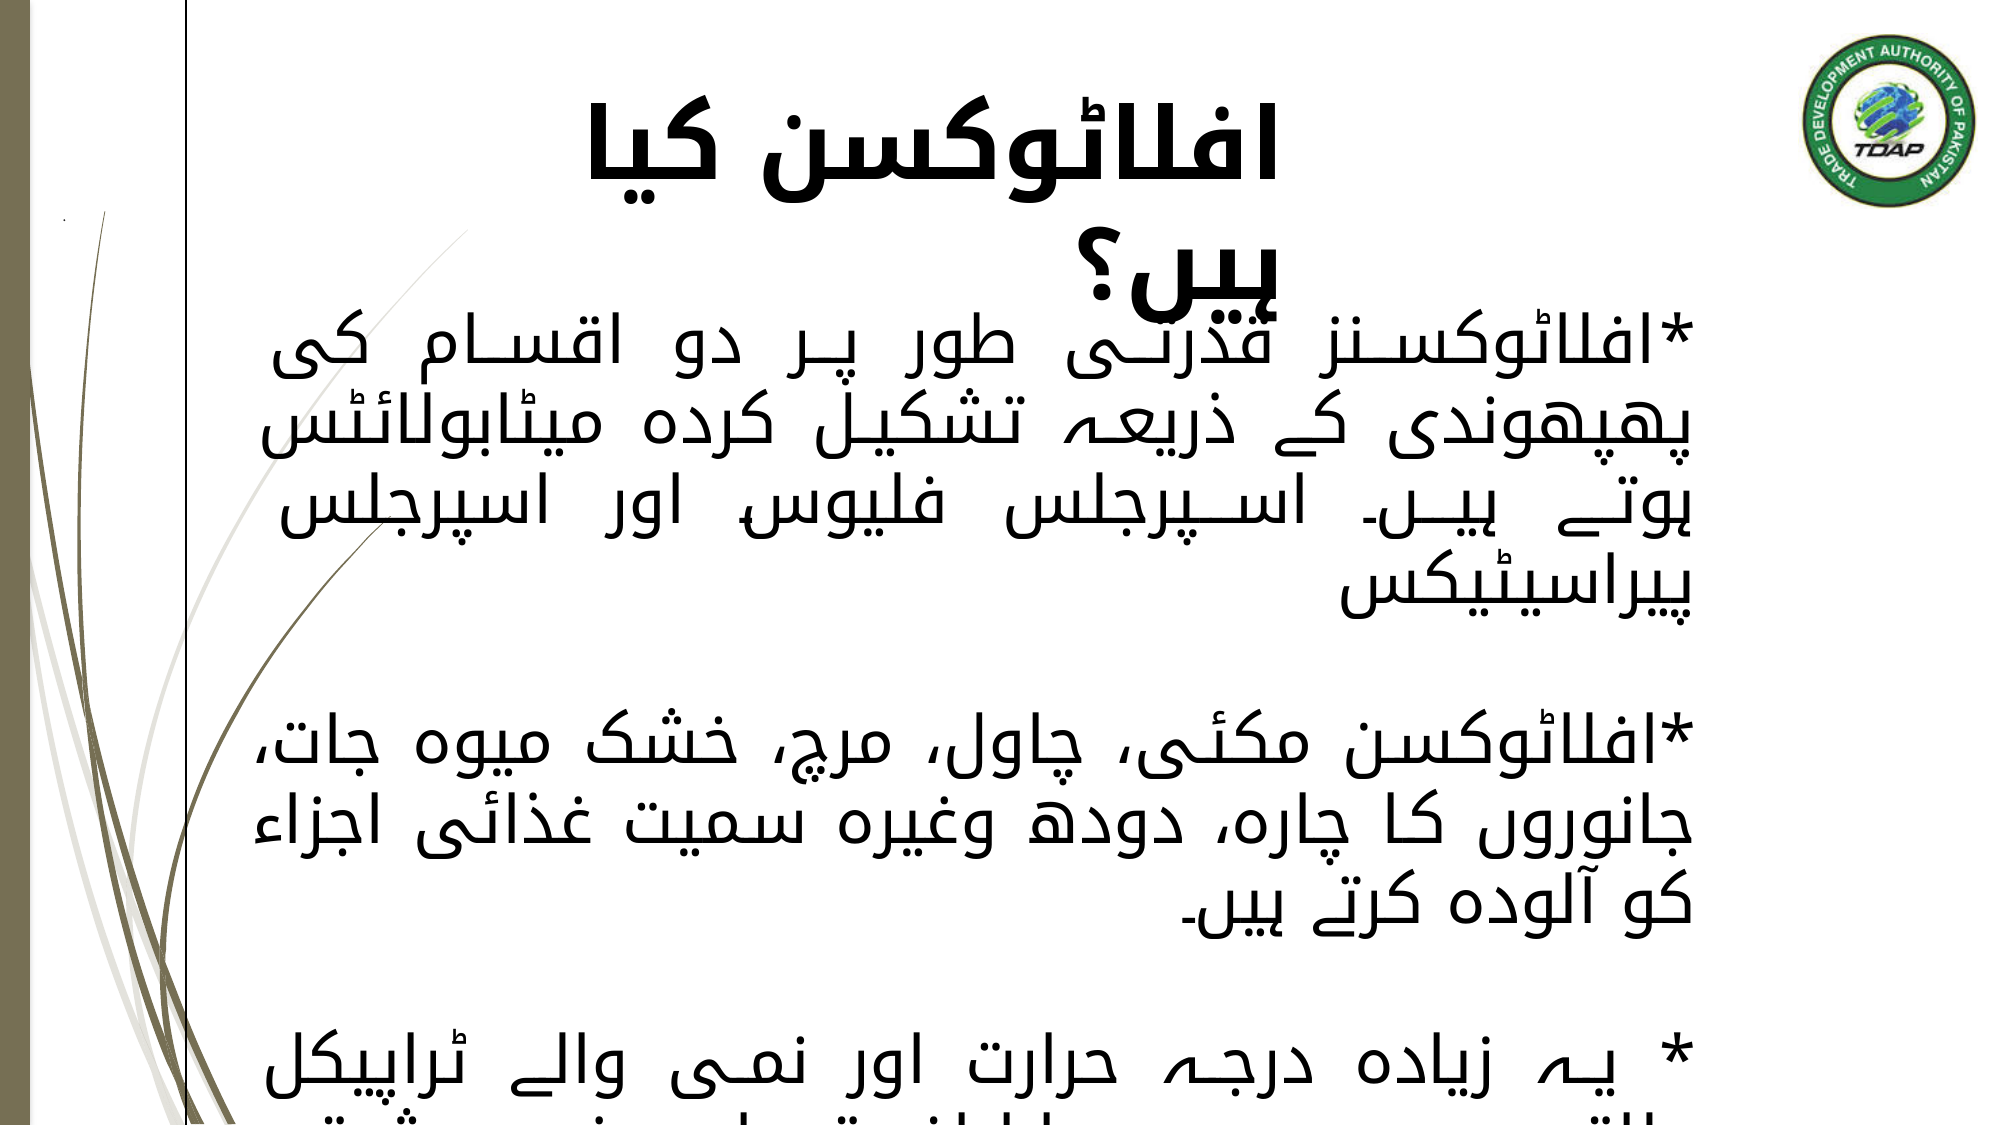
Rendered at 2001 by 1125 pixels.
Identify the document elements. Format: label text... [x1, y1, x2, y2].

picture [1798, 33, 1978, 209]
text_box *افلاٹوکسنز قدرتی طور پر دو اقسام کی پھپھوندی کے ذریعہ تشکیل کردہ میٹابولائٹس ہوتے ہیں۔ اسپرجلس فلیوس اور اسپرجلس پیراسیٹیکس *افلاٹوکسن مکئی، چاول، مرچ، خشک میوہ جات، جانوروں کا چارہ، دودھ وغیرہ سمیت غذائی اجزاء کو آلودہ کرتے ہیں۔ * یہ زیادہ درجہ حرارت اور نمی والے ٹراپیکل علاقوں جیسے سب صحارا افریقہ اور جنوب مشرقی ایشیا میں زیادہ پائے جاتے ہیں۔ [231, 289, 1711, 1125]
text_box افلاٹوکسن کیا ہیں؟ [434, 71, 1301, 289]
